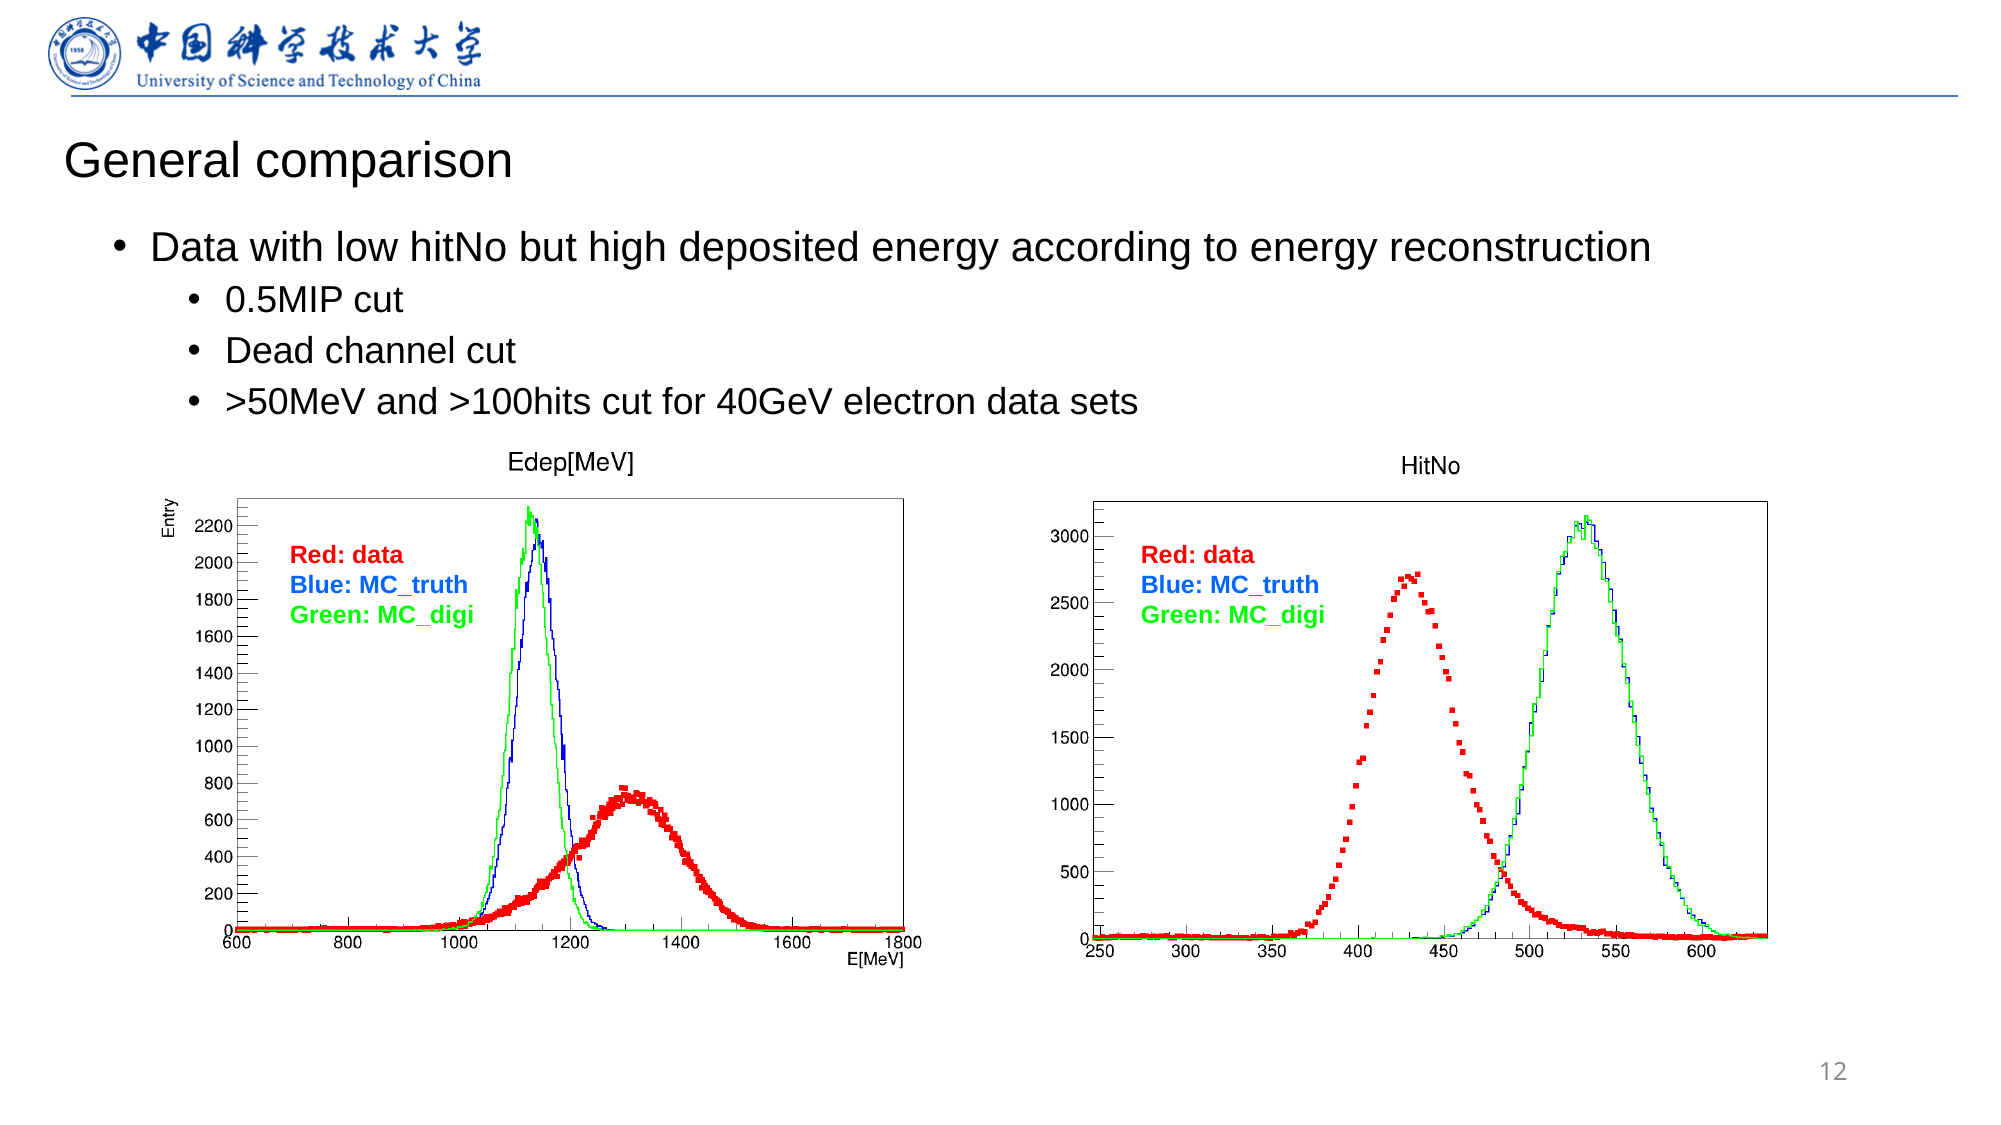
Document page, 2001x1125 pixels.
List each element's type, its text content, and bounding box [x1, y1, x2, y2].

slide_number 12 [1412, 1042, 1863, 1103]
title General comparison [48, 105, 1716, 218]
picture [157, 448, 923, 978]
picture [48, 17, 481, 90]
list Data with low hitNo but high deposited energy according to energy reconstruction 0.5MIP cut Dead channel cut >50MeV and >100hits cut for 40GeV electron data sets [97, 217, 1823, 932]
picture [1032, 448, 1793, 967]
